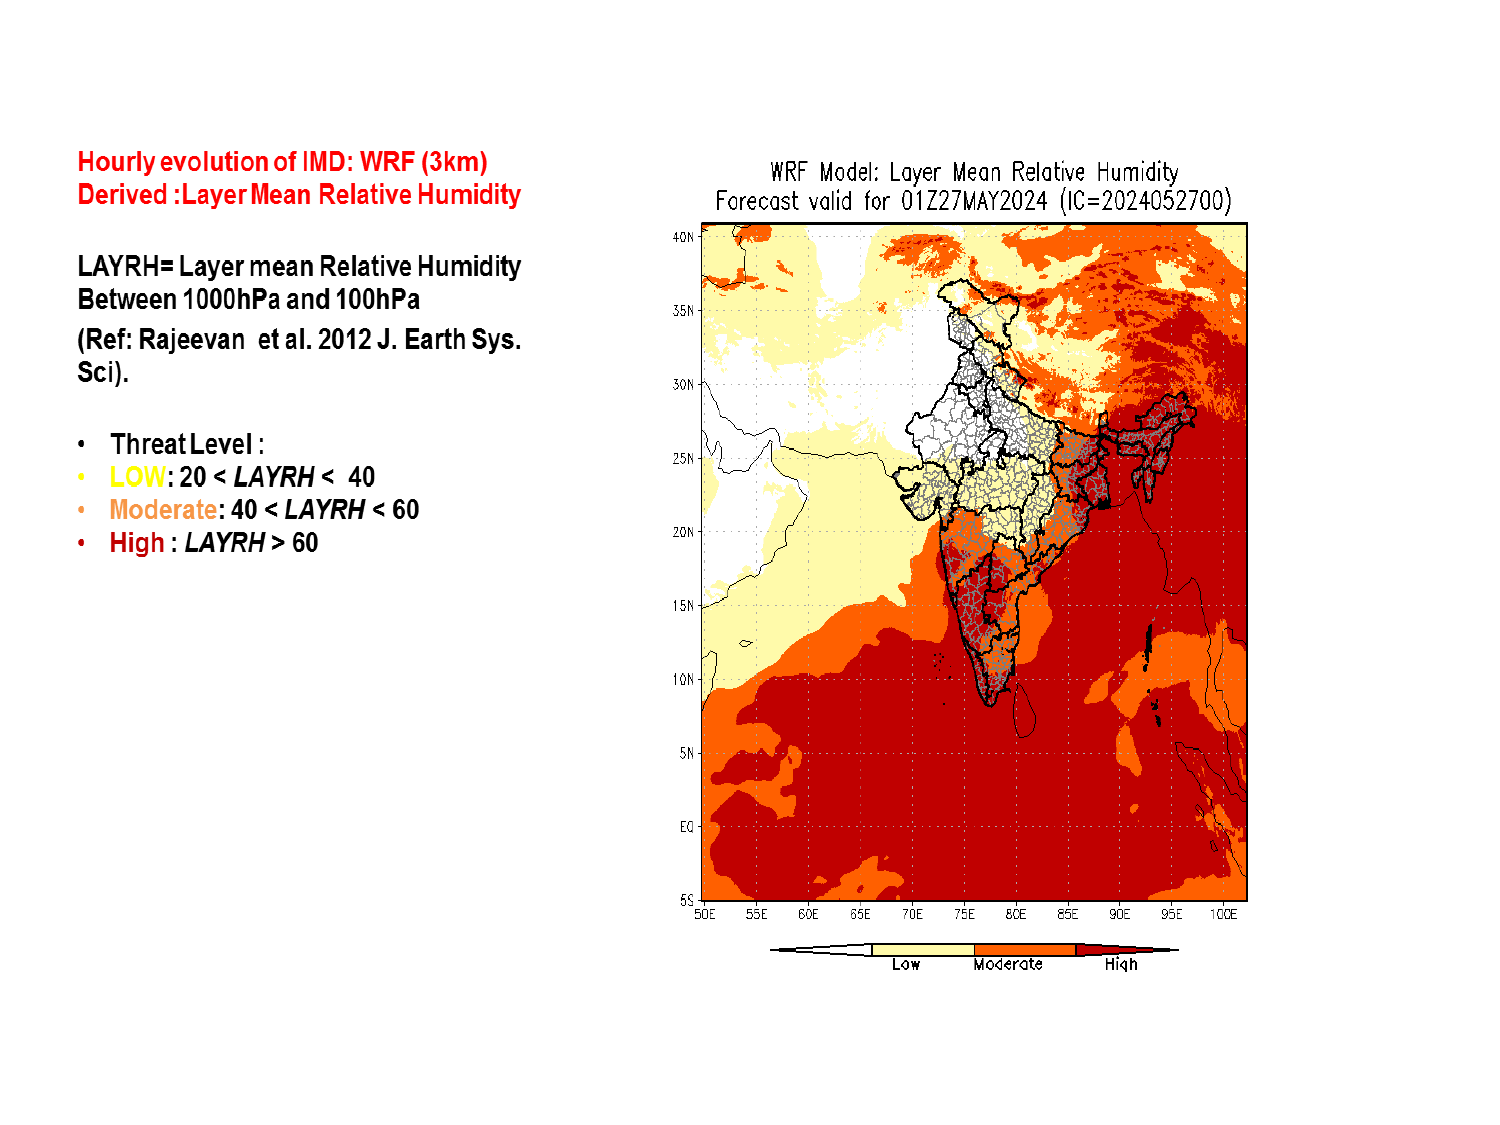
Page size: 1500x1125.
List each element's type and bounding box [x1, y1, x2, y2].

picture [74, 149, 1426, 976]
